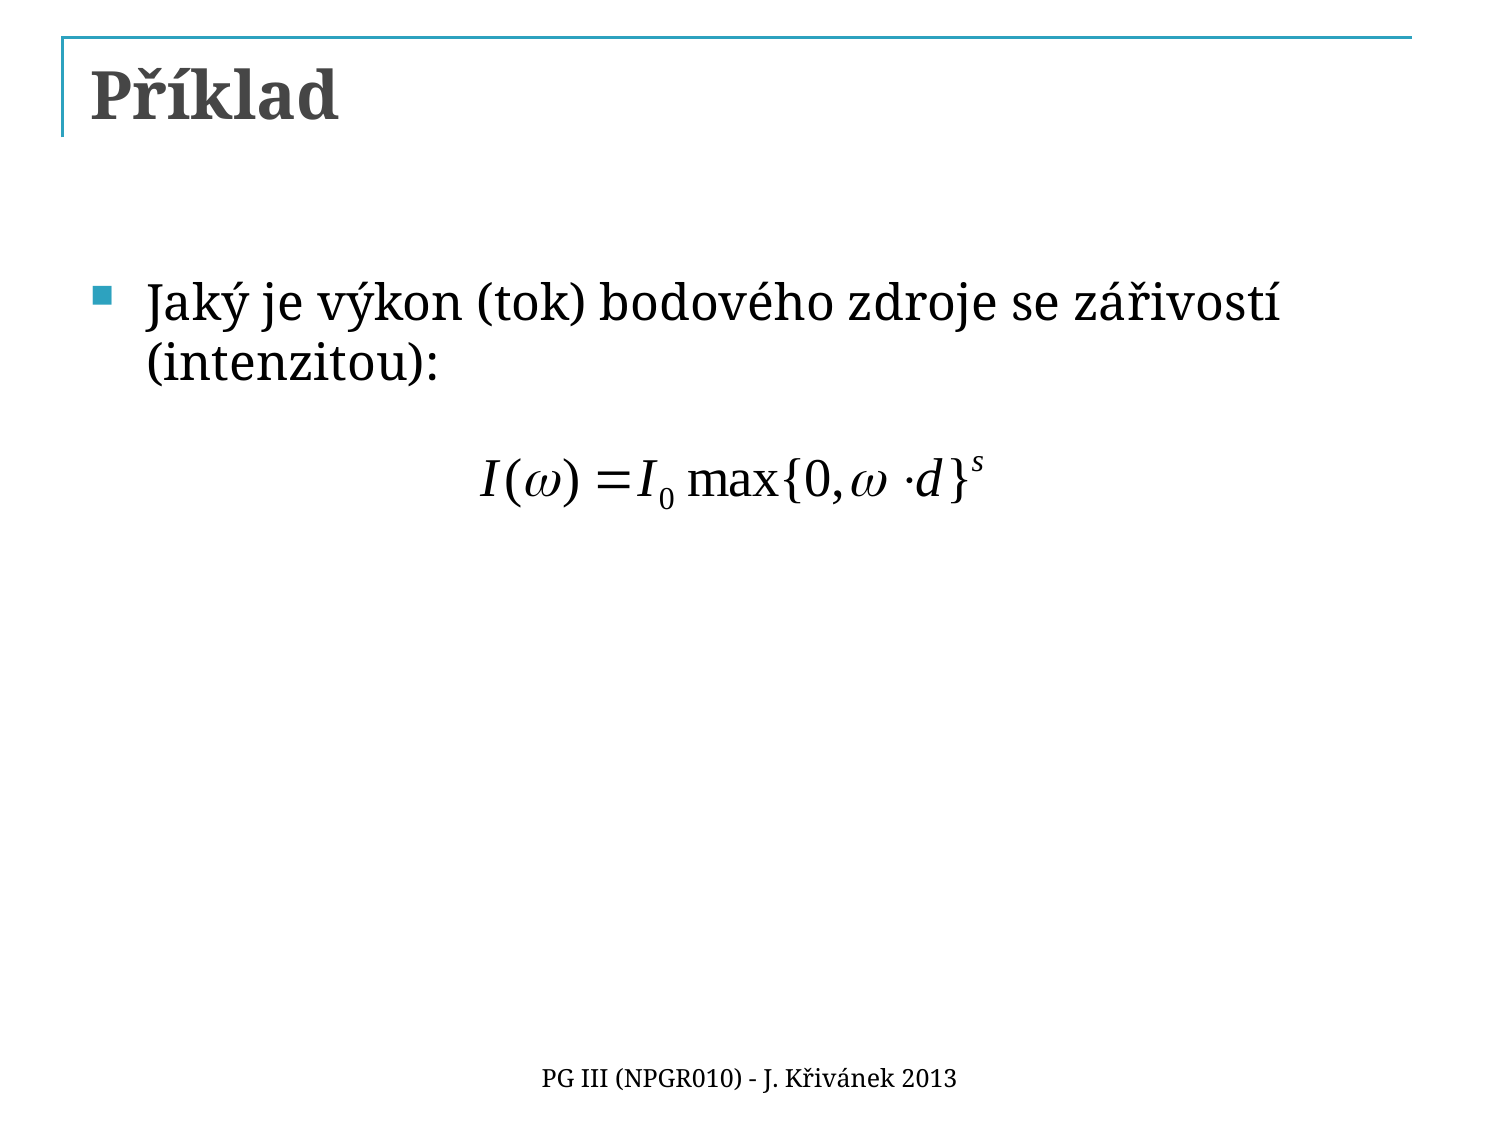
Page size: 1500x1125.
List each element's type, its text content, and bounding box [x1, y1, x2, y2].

list Jaký je výkon (tok) bodového zdroje se zářivostí (intenzitou): [74, 262, 1426, 1006]
title Příklad [74, 45, 1426, 233]
footer PG III (NPGR010) - J. Křivánek 2013 [512, 1024, 988, 1101]
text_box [470, 432, 994, 524]
